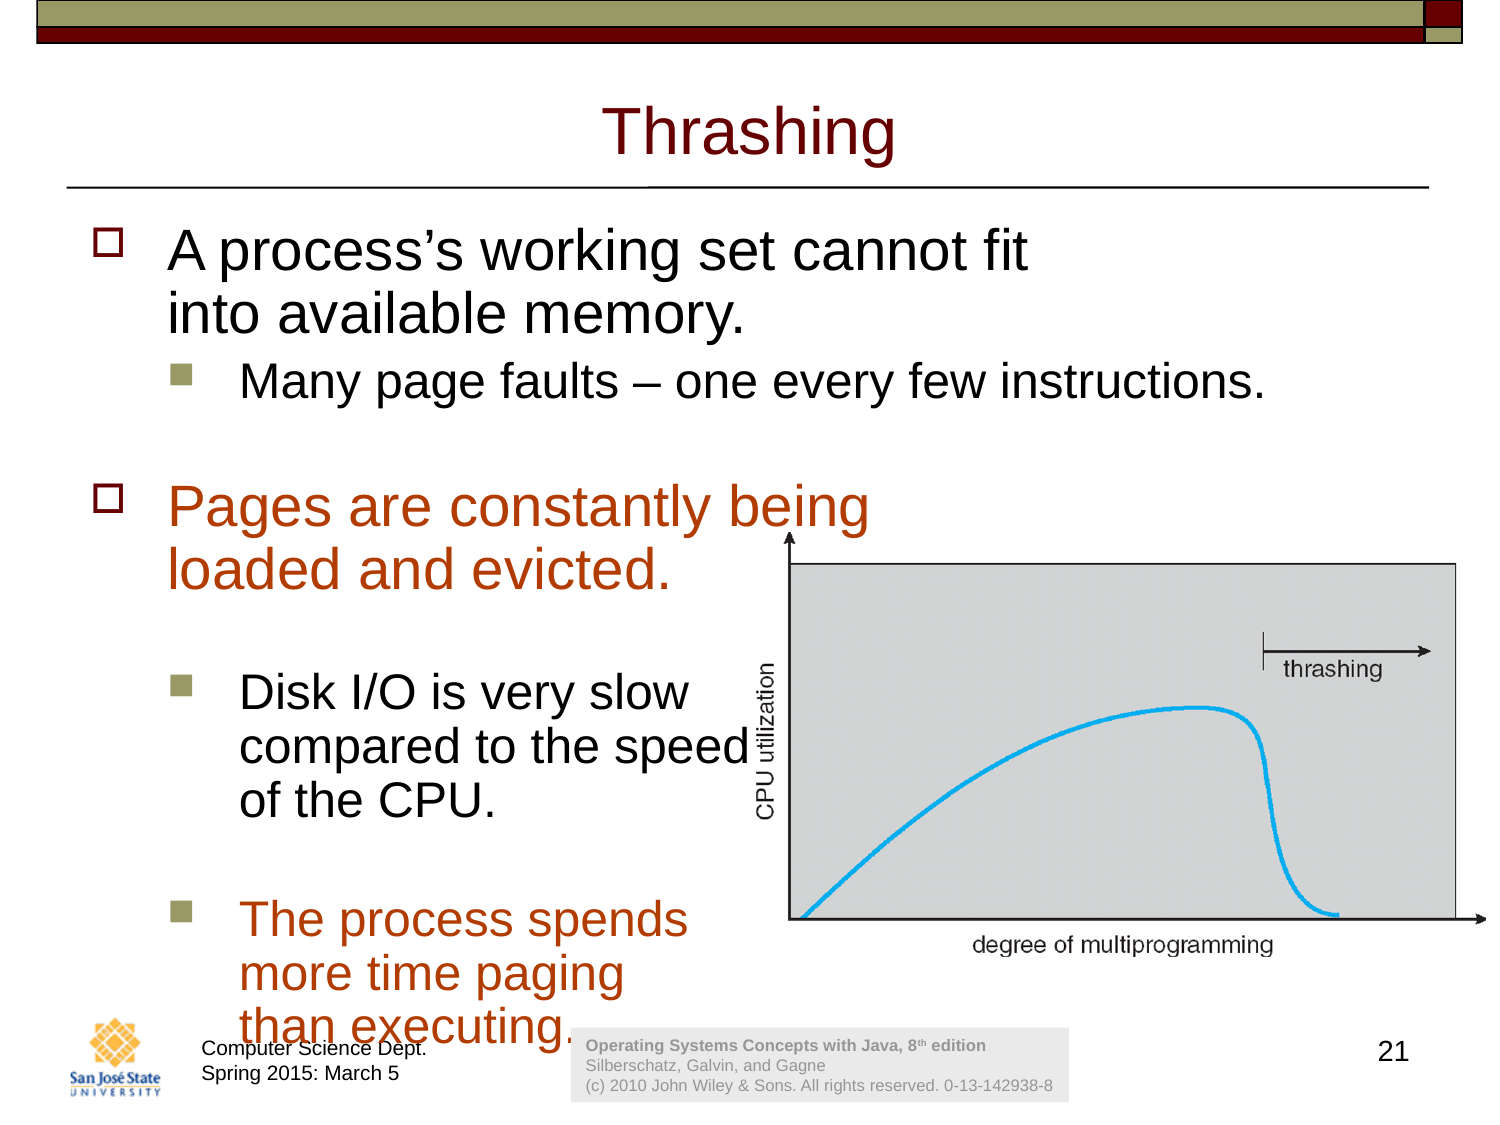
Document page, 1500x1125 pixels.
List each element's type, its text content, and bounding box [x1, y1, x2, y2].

picture [749, 532, 1486, 957]
text_box Operating Systems Concepts with Java, 8th edition Silberschatz, Galvin, and Gagne (c) 2010 John Wiley & Sons. All rights reserved. 0-13-142938-8 [570, 1027, 1069, 1103]
title Thrashing [75, 67, 1425, 175]
list A process’s working set cannot fit into available memory. Many page faults – one every few instructions. Pages are constantly being loaded and evicted. Disk I/O is very slow compared to the speed of the CPU. The process spends more time paging than executing. [75, 212, 1425, 1006]
picture [60, 1012, 166, 1112]
slide_number 21 [1112, 1025, 1425, 1100]
